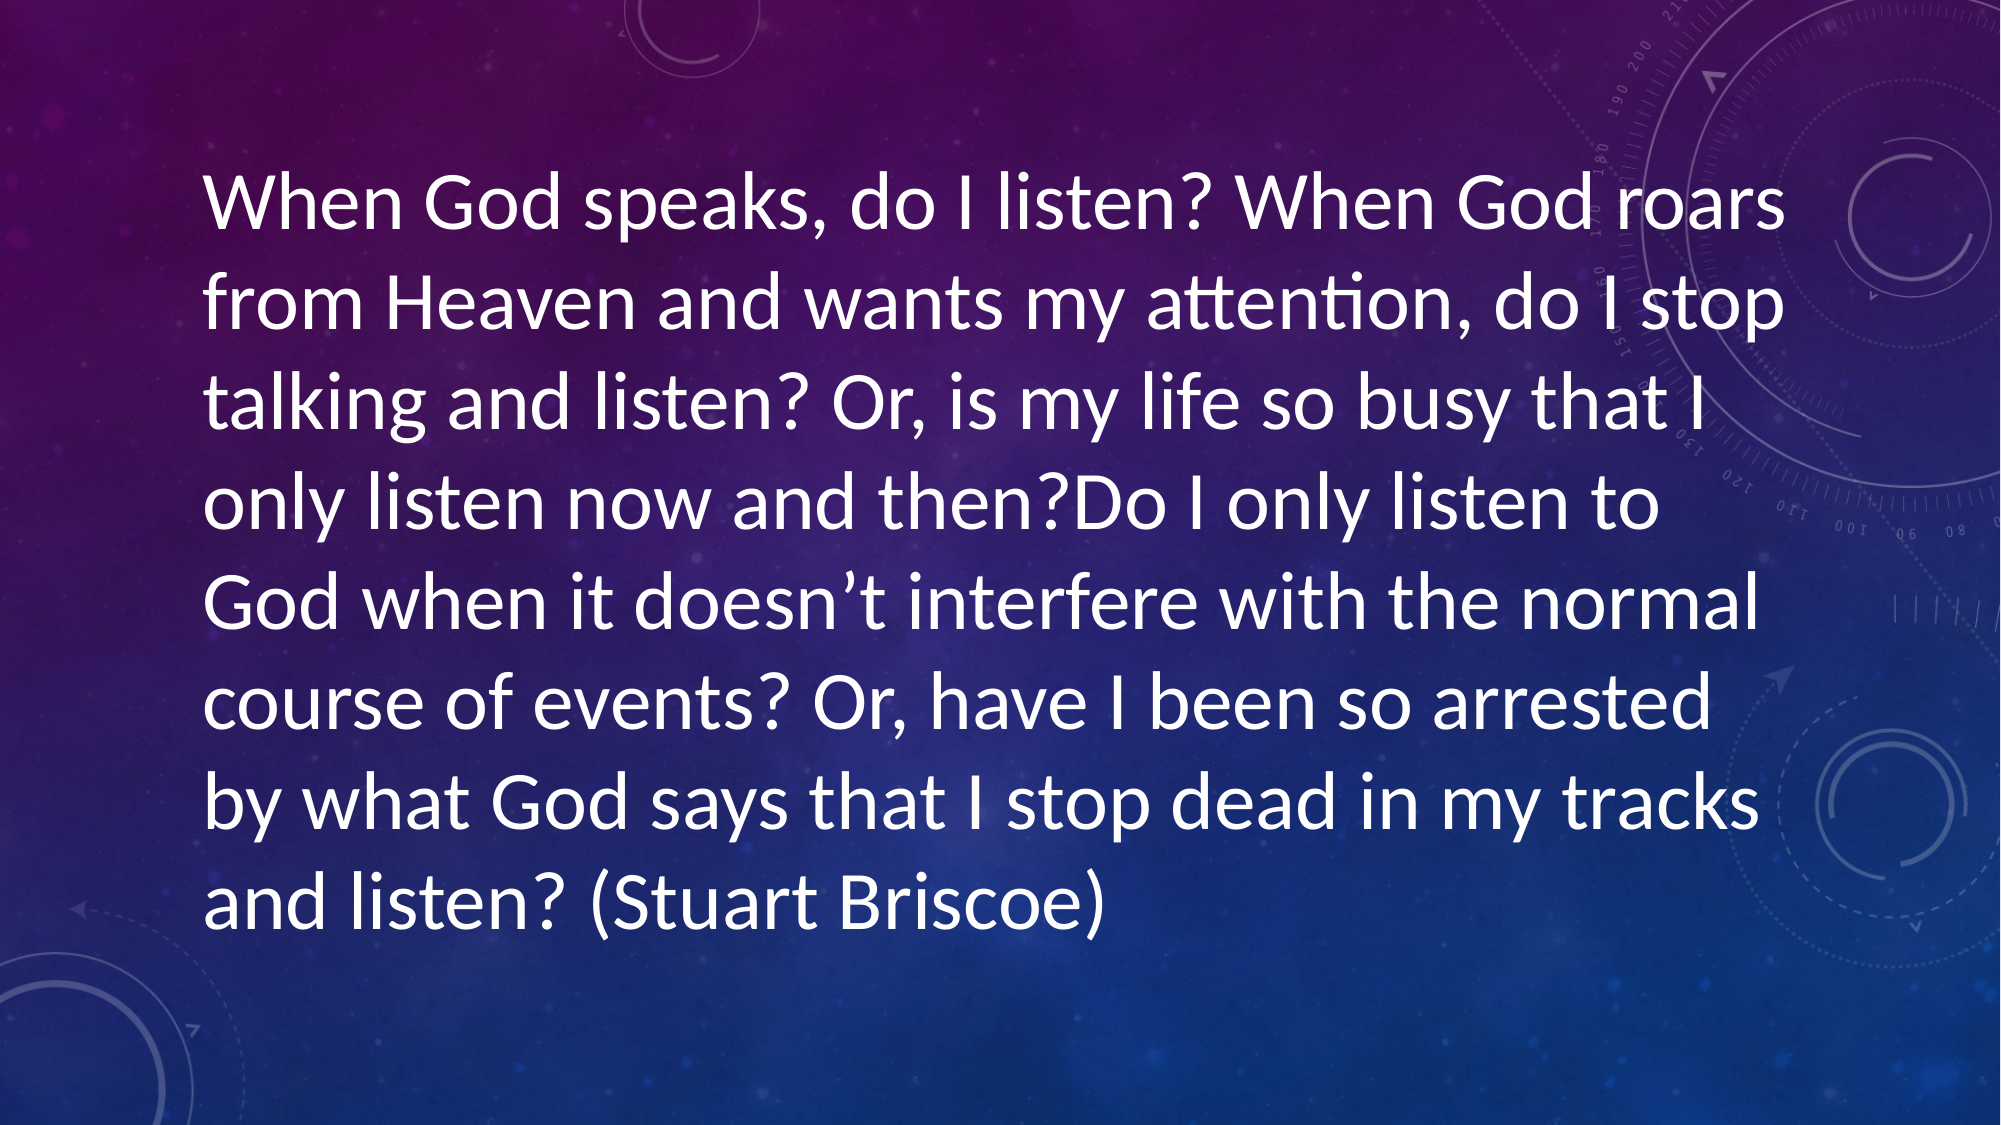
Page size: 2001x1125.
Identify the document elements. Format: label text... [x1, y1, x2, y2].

picture [0, 0, 2001, 1125]
list When God speaks, do I listen? When God roars from Heaven and wants my attention, do I stop talking and listen? Or, is my life so busy that I only listen now and then?Do I only listen to God when it doesn’t interfere with the normal course of events? Or, have I been so arrested by what God says that I stop dead in my tracks and listen? (Stuart Briscoe) [187, 138, 1813, 1005]
